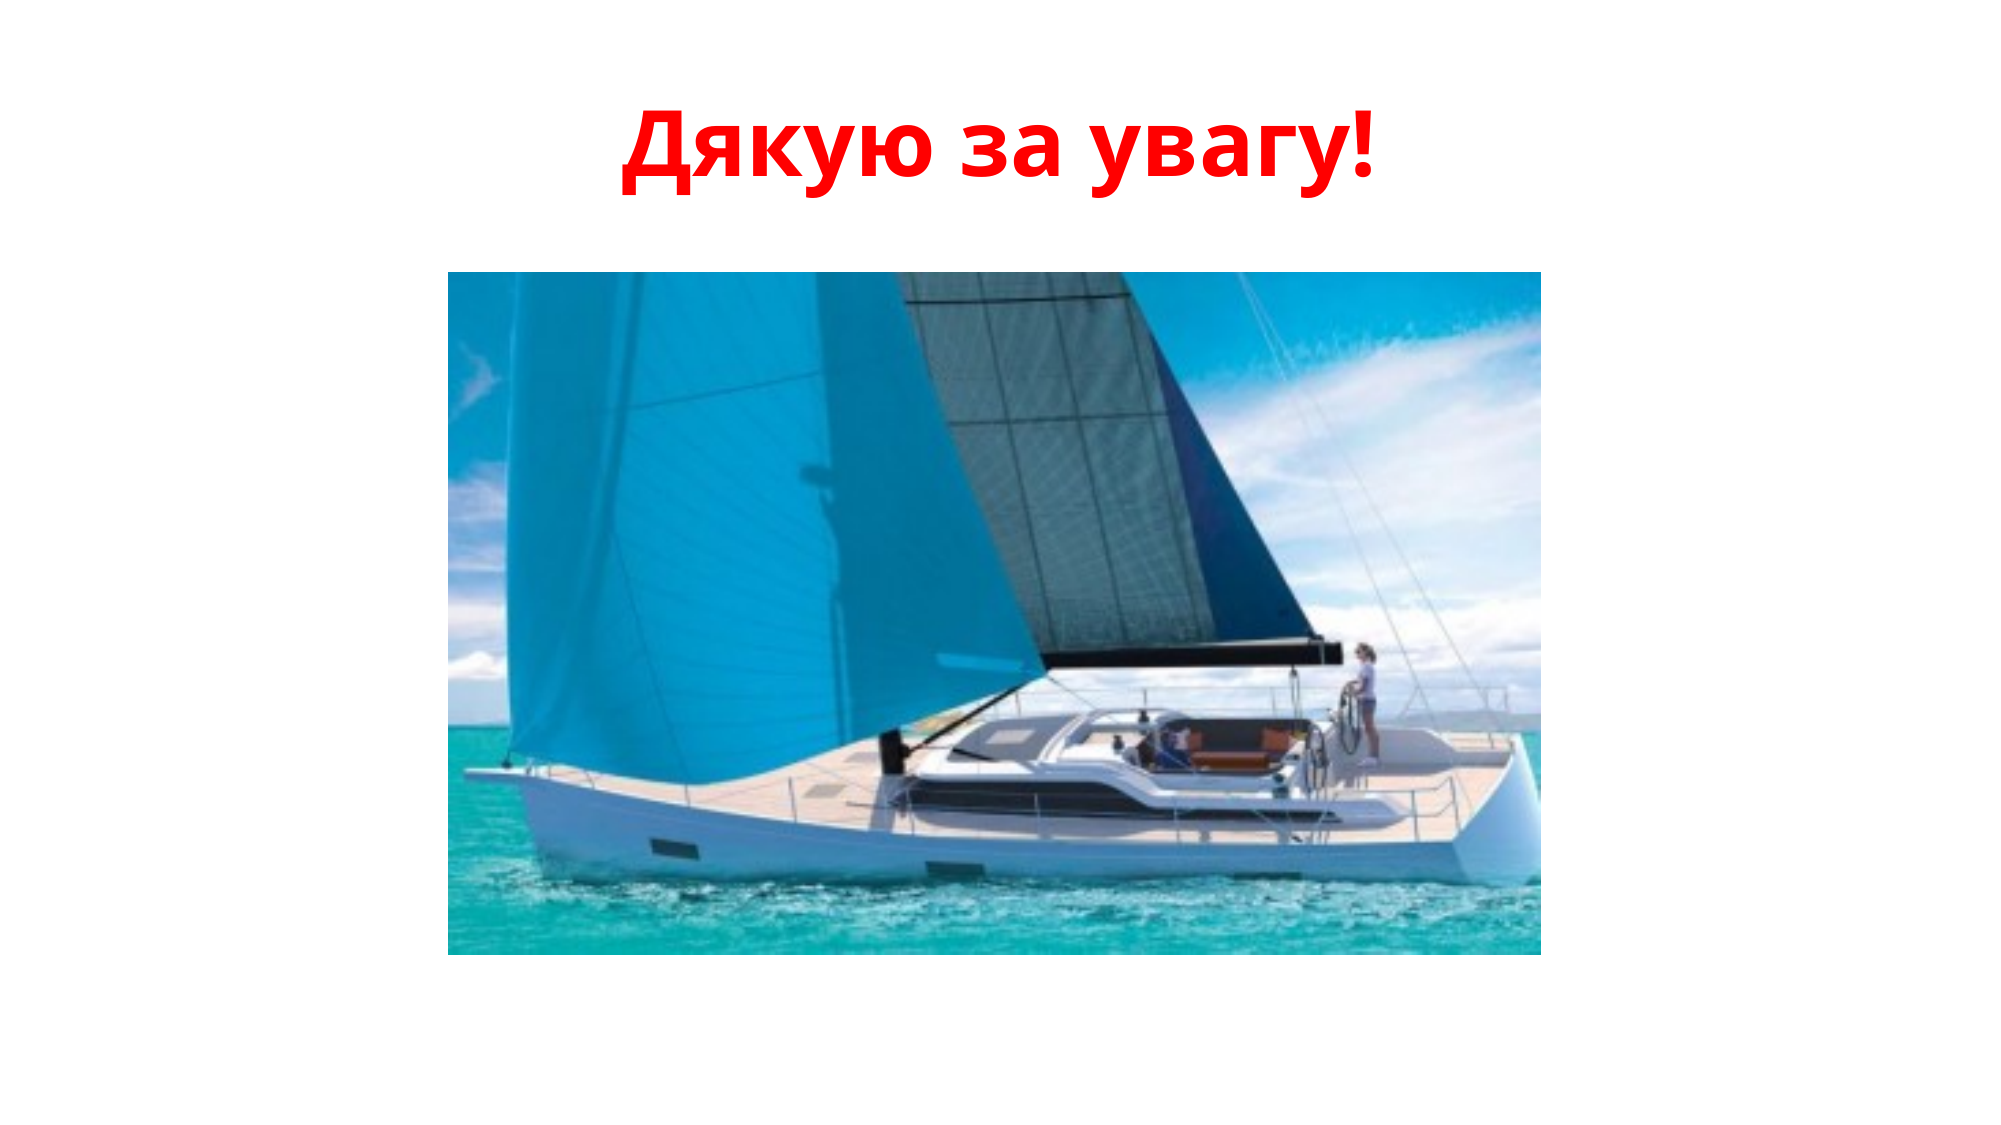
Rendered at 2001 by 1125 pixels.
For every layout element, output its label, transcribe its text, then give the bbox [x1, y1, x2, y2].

picture [448, 345, 502, 423]
title Дякую за увагу! [137, 59, 1863, 234]
picture [448, 272, 1541, 955]
